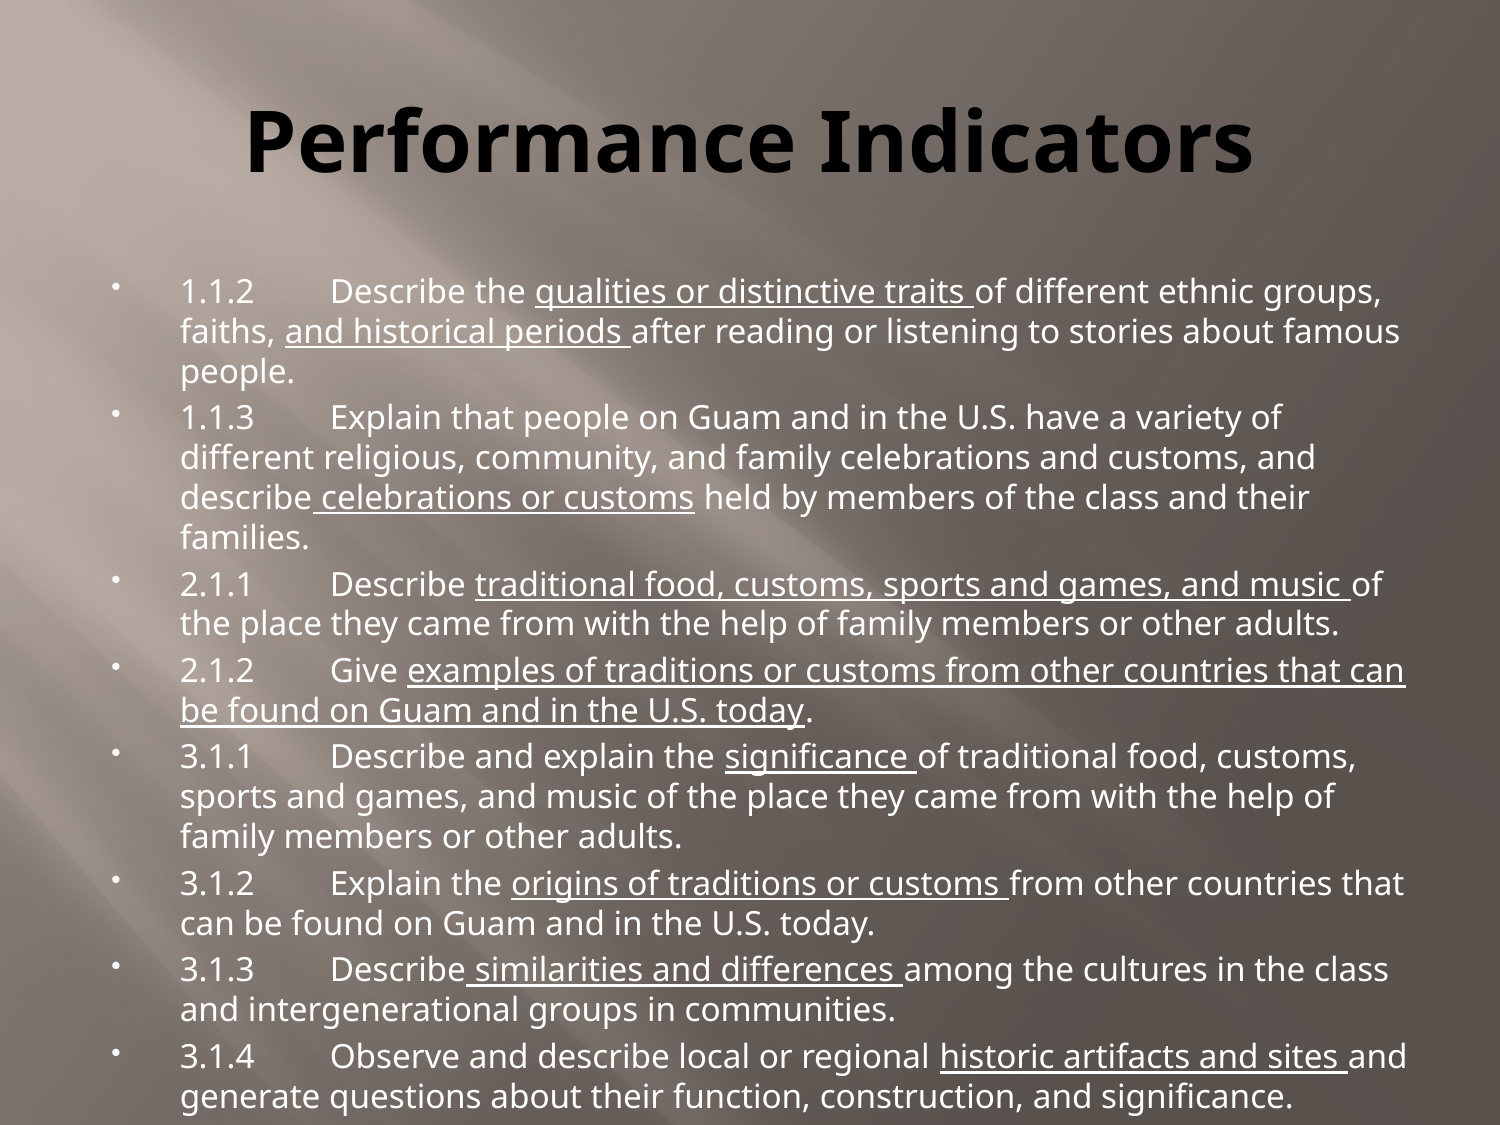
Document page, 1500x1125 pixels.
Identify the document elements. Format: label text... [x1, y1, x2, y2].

list 1.1.2 Describe the qualities or distinctive traits of different ethnic groups, faiths, and historical periods after reading or listening to stories about famous people. 1.1.3 Explain that people on Guam and in the U.S. have a variety of different religious, community, and family celebrations and customs, and describe celebrations or customs held by members of the class and their families. 2.1.1 Describe traditional food, customs, sports and games, and music of the place they came from with the help of family members or other adults. 2.1.2 Give examples of traditions or customs from other countries that can be found on Guam and in the U.S. today. 3.1.1 Describe and explain the significance of traditional food, customs, sports and games, and music of the place they came from with the help of family members or other adults. 3.1.2 Explain the origins of traditions or customs from other countries that can be found on Guam and in the U.S. today. 3.1.3 Describe similarities and differences among the cultures in the class and intergenerational groups in communities. 3.1.4 Observe and describe local or regional historic artifacts and sites and generate questions about their function, construction, and significance. [75, 262, 1425, 1100]
title Performance Indicators [75, 45, 1425, 233]
